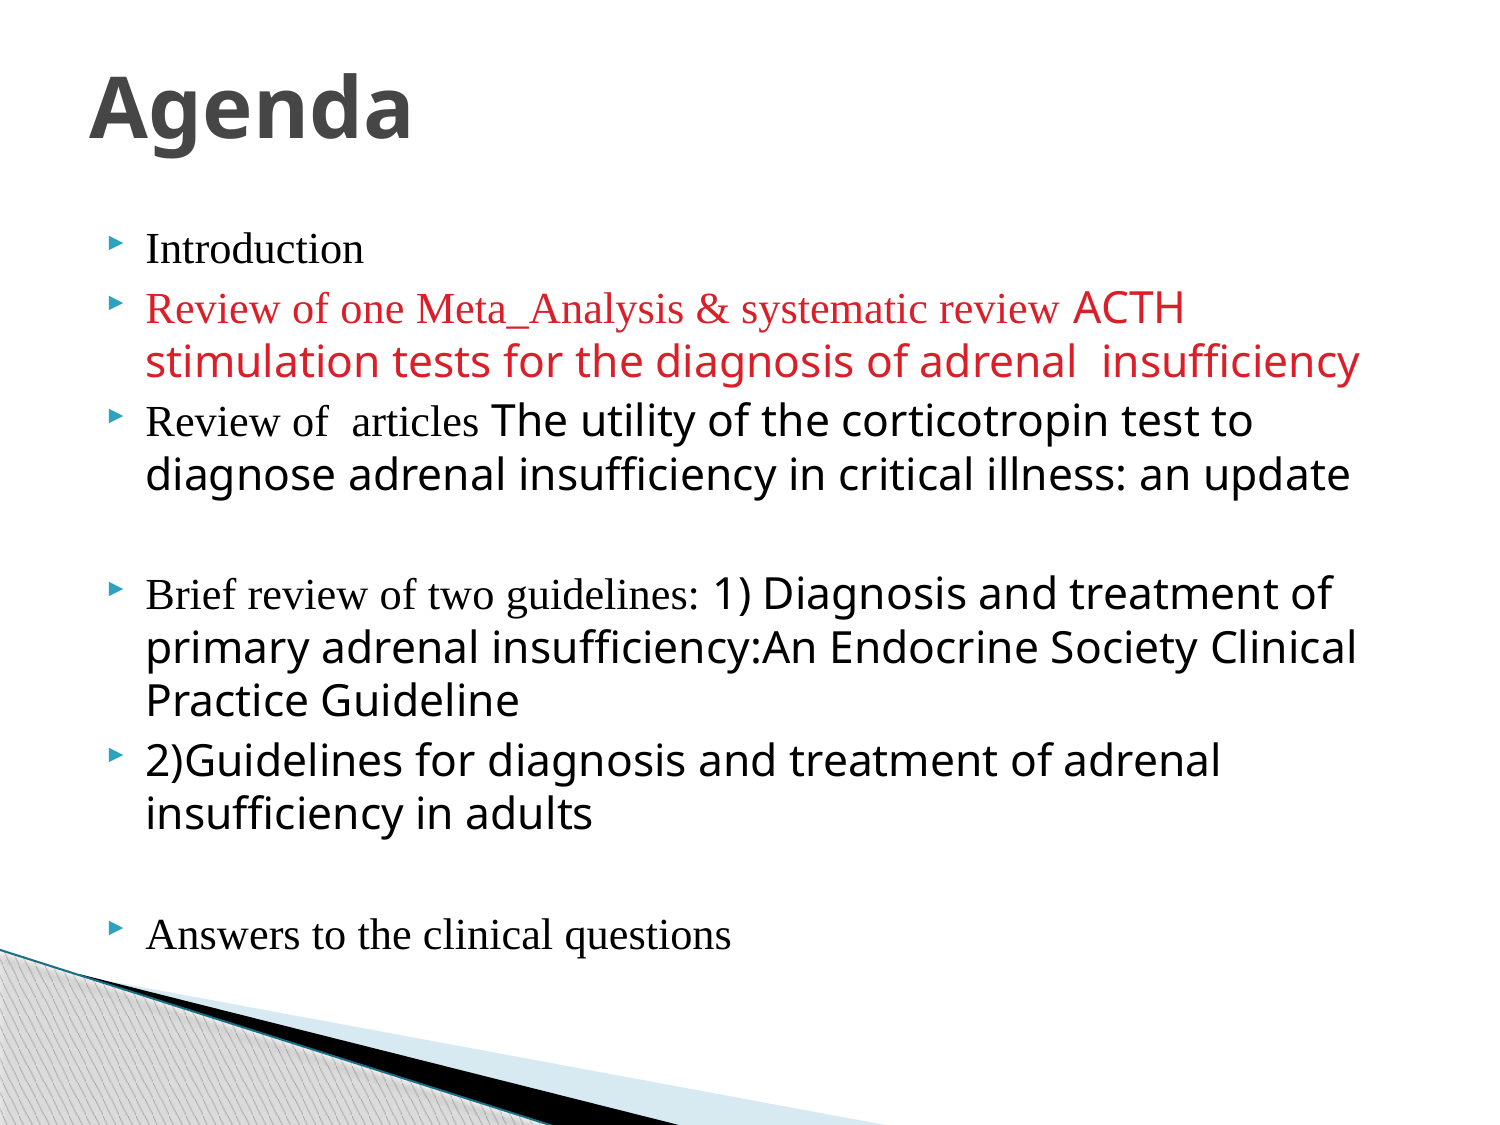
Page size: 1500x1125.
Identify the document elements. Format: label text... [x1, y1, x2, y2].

title Agenda [75, 45, 1425, 164]
list Introduction Review of one Meta_Analysis & systematic review ACTH stimulation tests for the diagnosis of adrenal insufficiency Review of articles The utility of the corticotropin test to diagnose adrenal insufficiency in critical illness: an update Brief review of two guidelines: 1) Diagnosis and treatment of primary adrenal insufficiency:An Endocrine Society Clinical Practice Guideline 2)Guidelines for diagnosis and treatment of adrenal insufficiency in adults Answers to the clinical questions [75, 164, 1425, 986]
